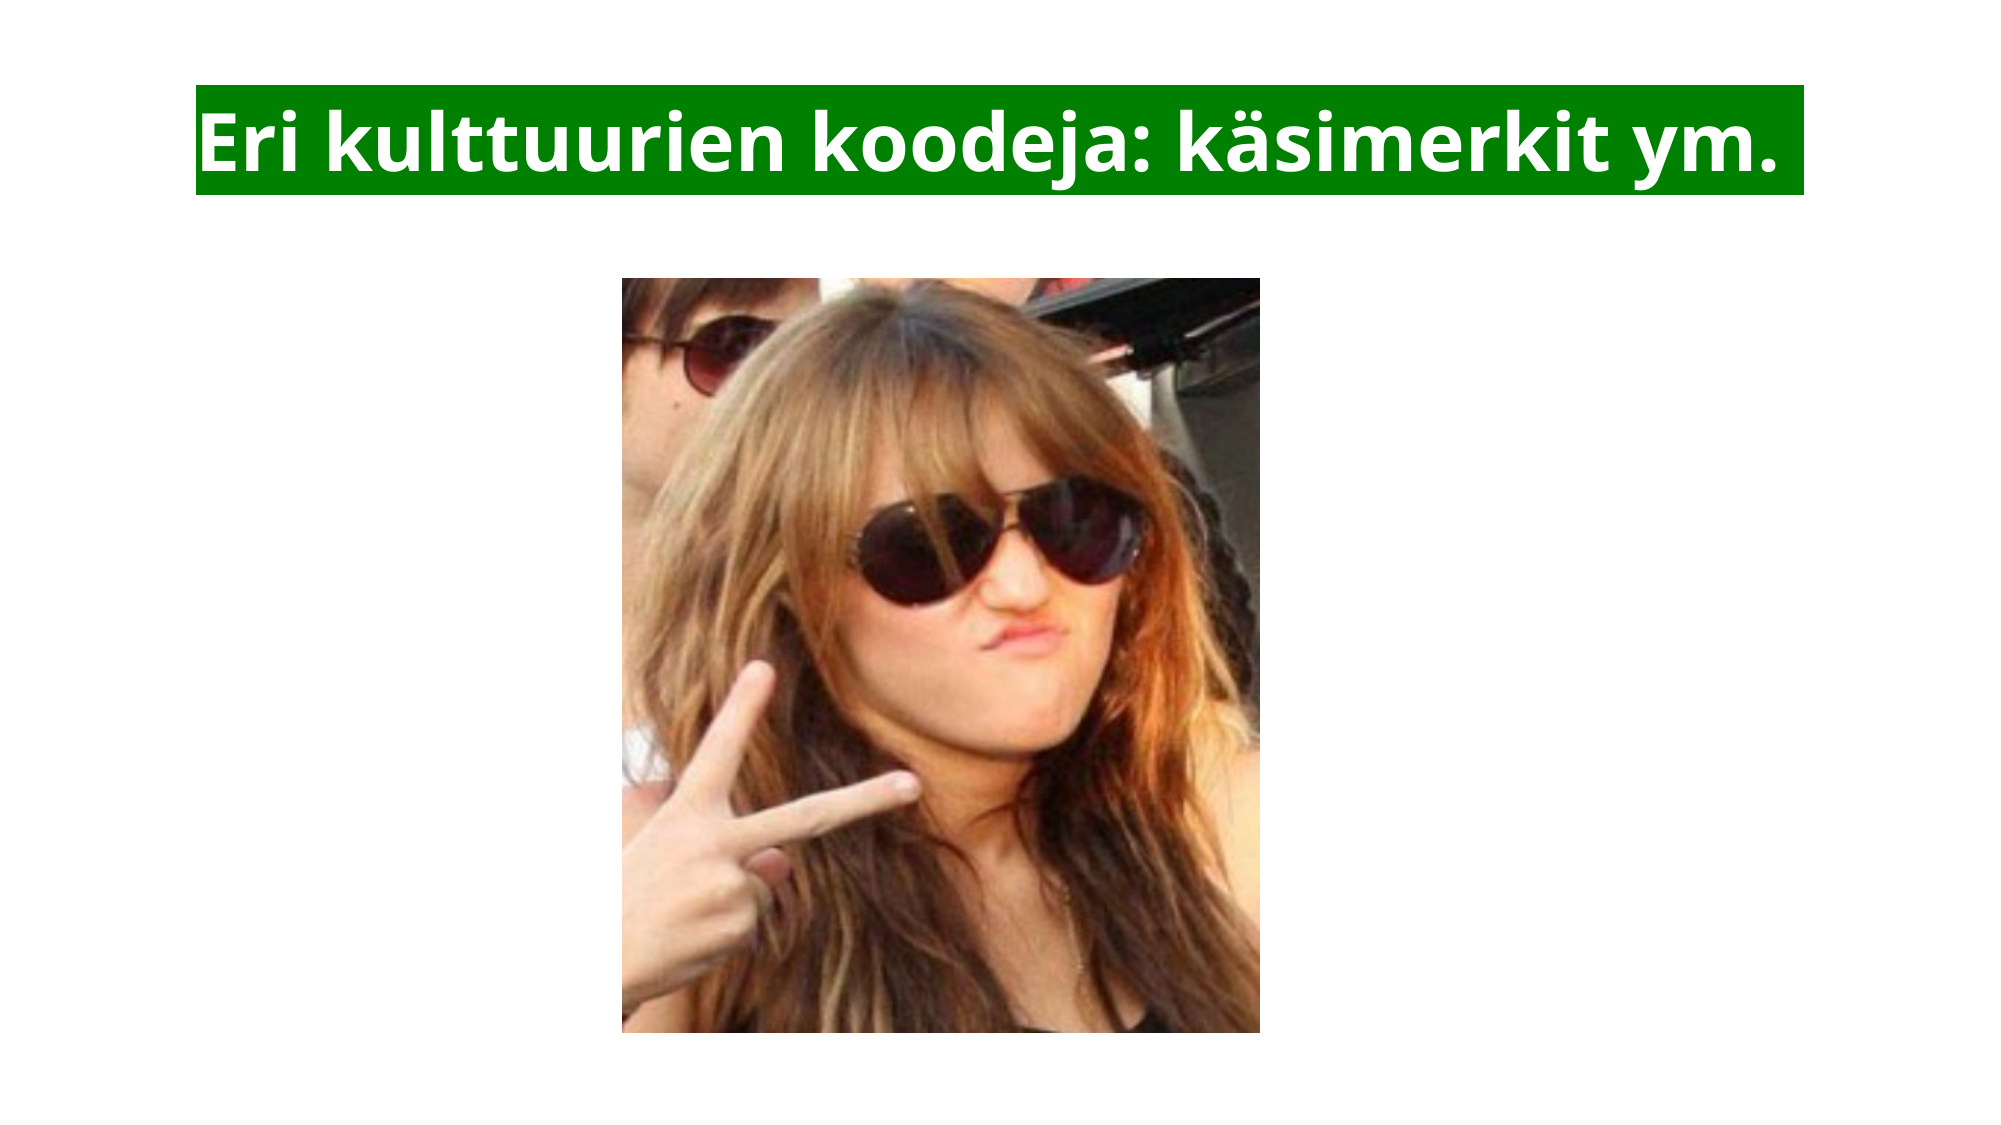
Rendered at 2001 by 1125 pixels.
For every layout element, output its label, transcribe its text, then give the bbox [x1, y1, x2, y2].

title Eri kulttuurien koodeja: käsimerkit ym. [99, 45, 1900, 233]
picture [621, 278, 1260, 1033]
